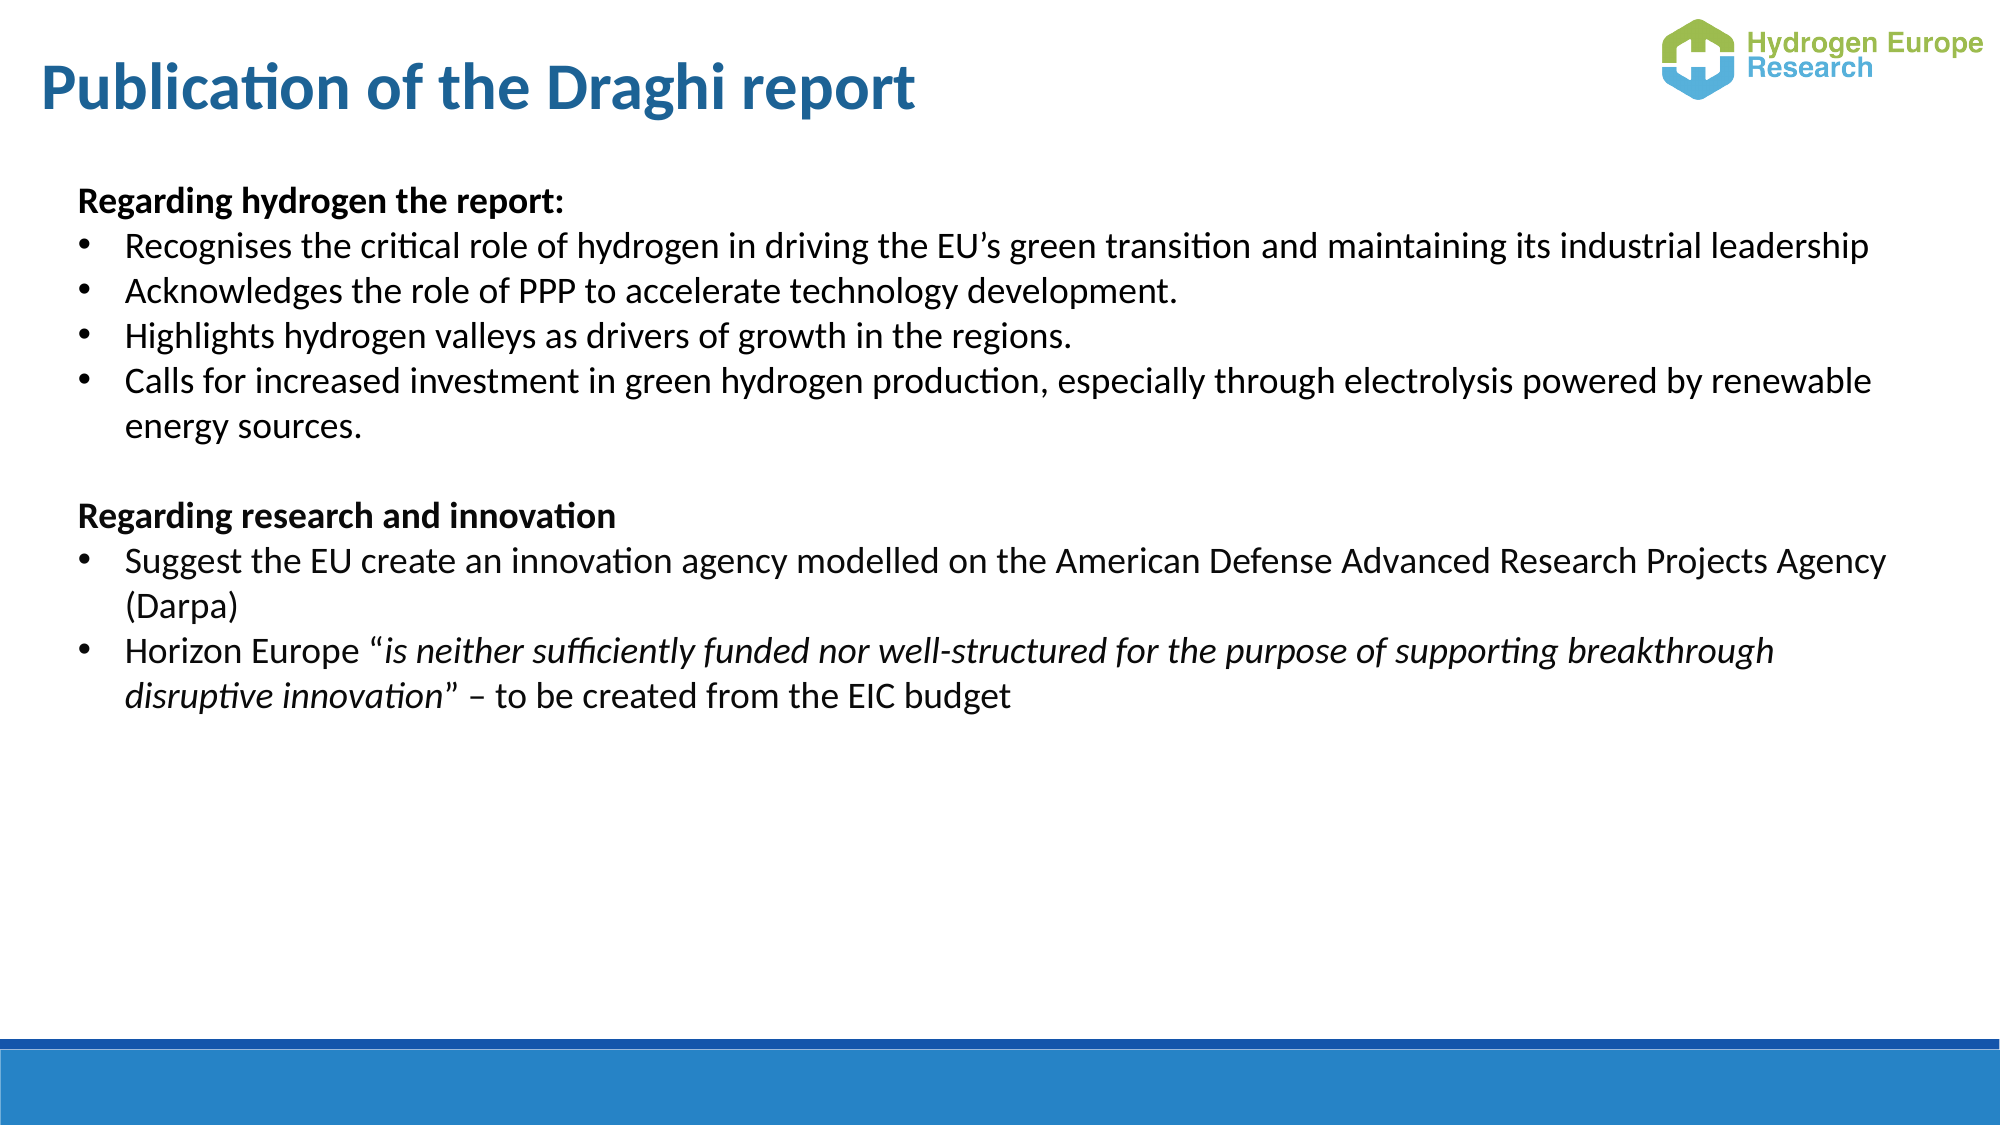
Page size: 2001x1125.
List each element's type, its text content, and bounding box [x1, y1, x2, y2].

text_box Publication of the Draghi report [26, 35, 1610, 130]
text_box Regarding hydrogen the report: Recognises the critical role of hydrogen in driving the EU’s green transition and maintaining its industrial leadership Acknowledges the role of PPP to accelerate technology development. Highlights hydrogen valleys as drivers of growth in the regions. Calls for increased investment in green hydrogen production, especially through electrolysis powered by renewable energy sources. Regarding research and innovation Suggest the EU create an innovation agency modelled on the American Defense Advanced Research Projects Agency (Darpa) Horizon Europe “is neither sufficiently funded nor well-structured for the purpose of supporting breakthrough disruptive innovation” – to be created from the EIC budget [63, 168, 1923, 724]
picture [1662, 19, 1983, 100]
